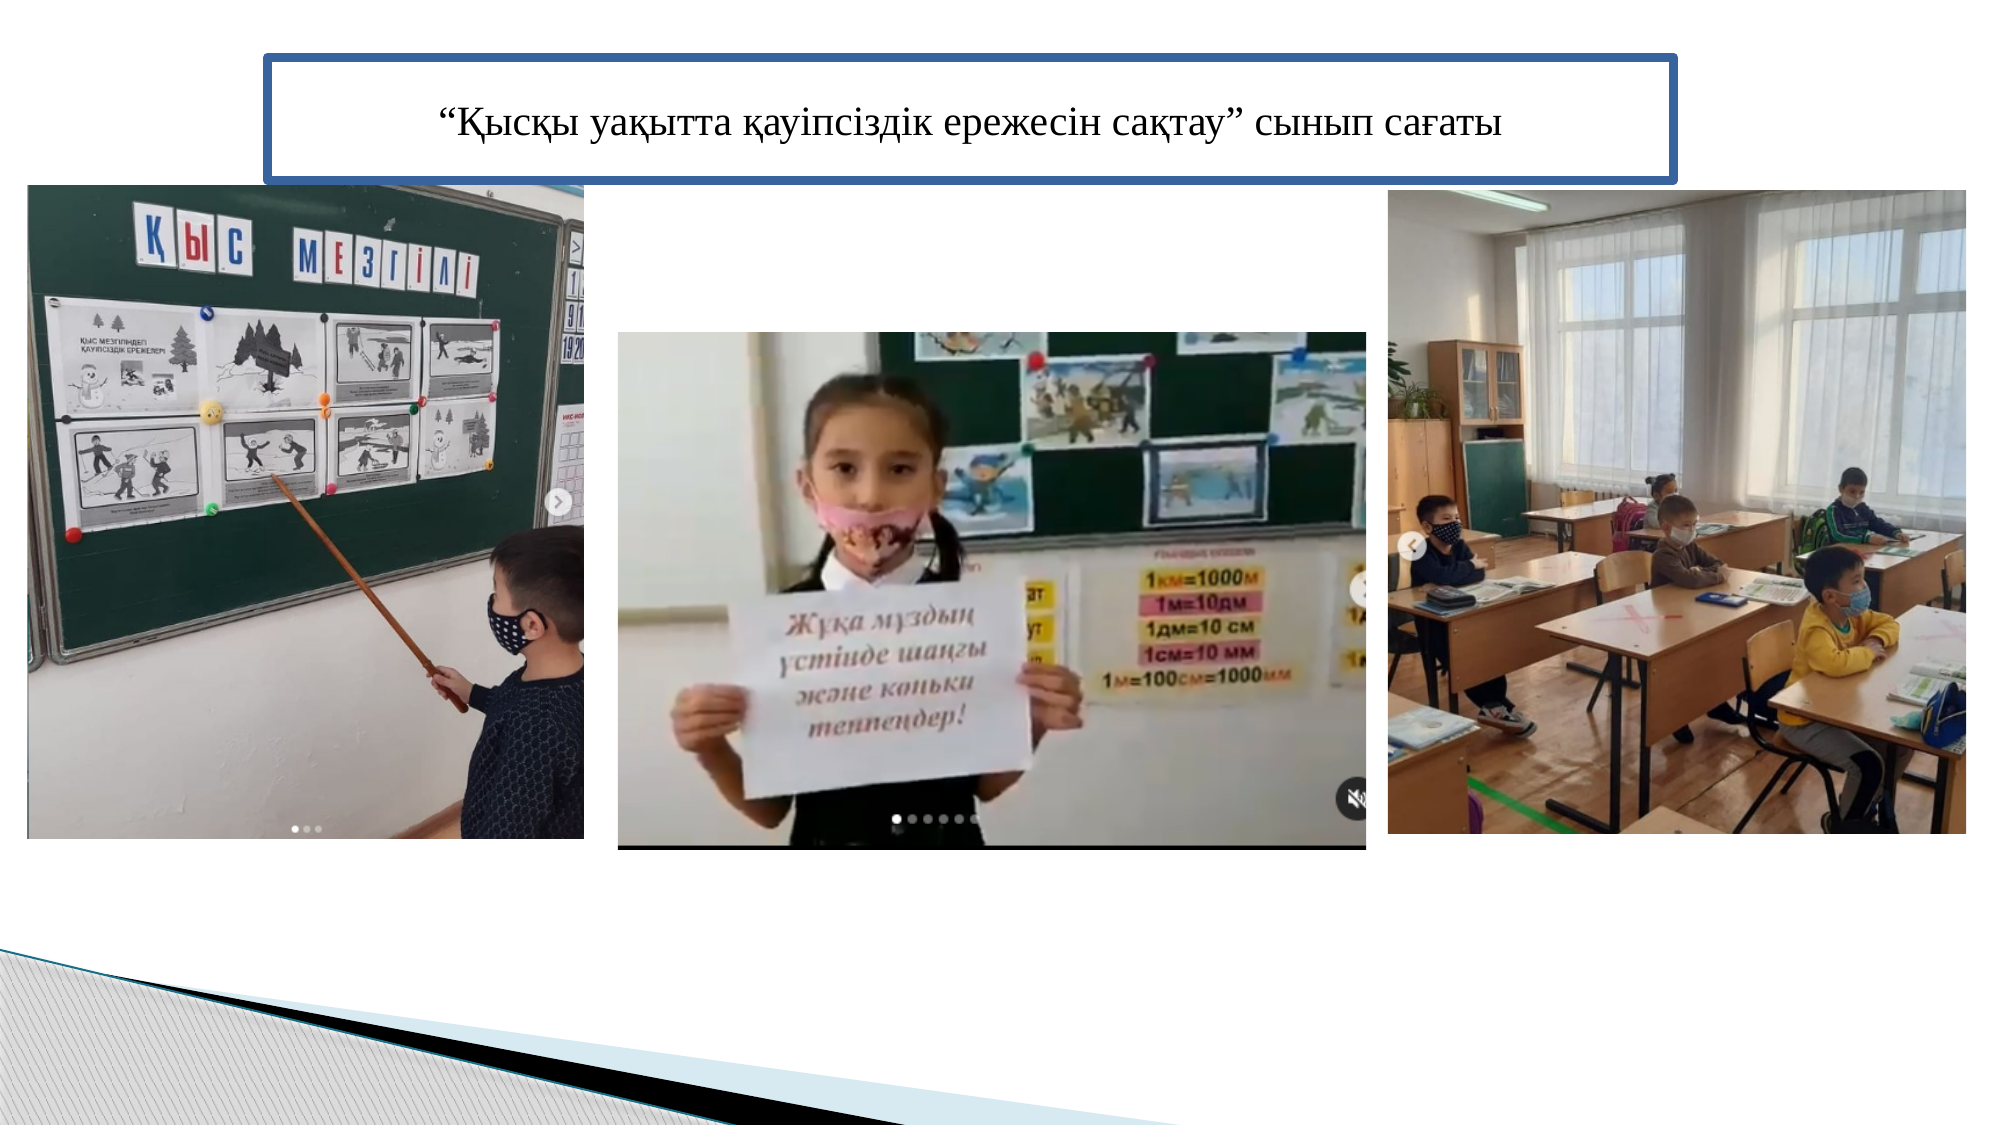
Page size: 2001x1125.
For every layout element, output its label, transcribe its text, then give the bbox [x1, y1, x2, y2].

picture [1387, 190, 1967, 835]
picture [27, 185, 585, 840]
picture [617, 331, 1367, 851]
text_box “Қысқы уақытта қауіпсіздік ережесін сақтау” сынып сағаты [263, 53, 1678, 185]
